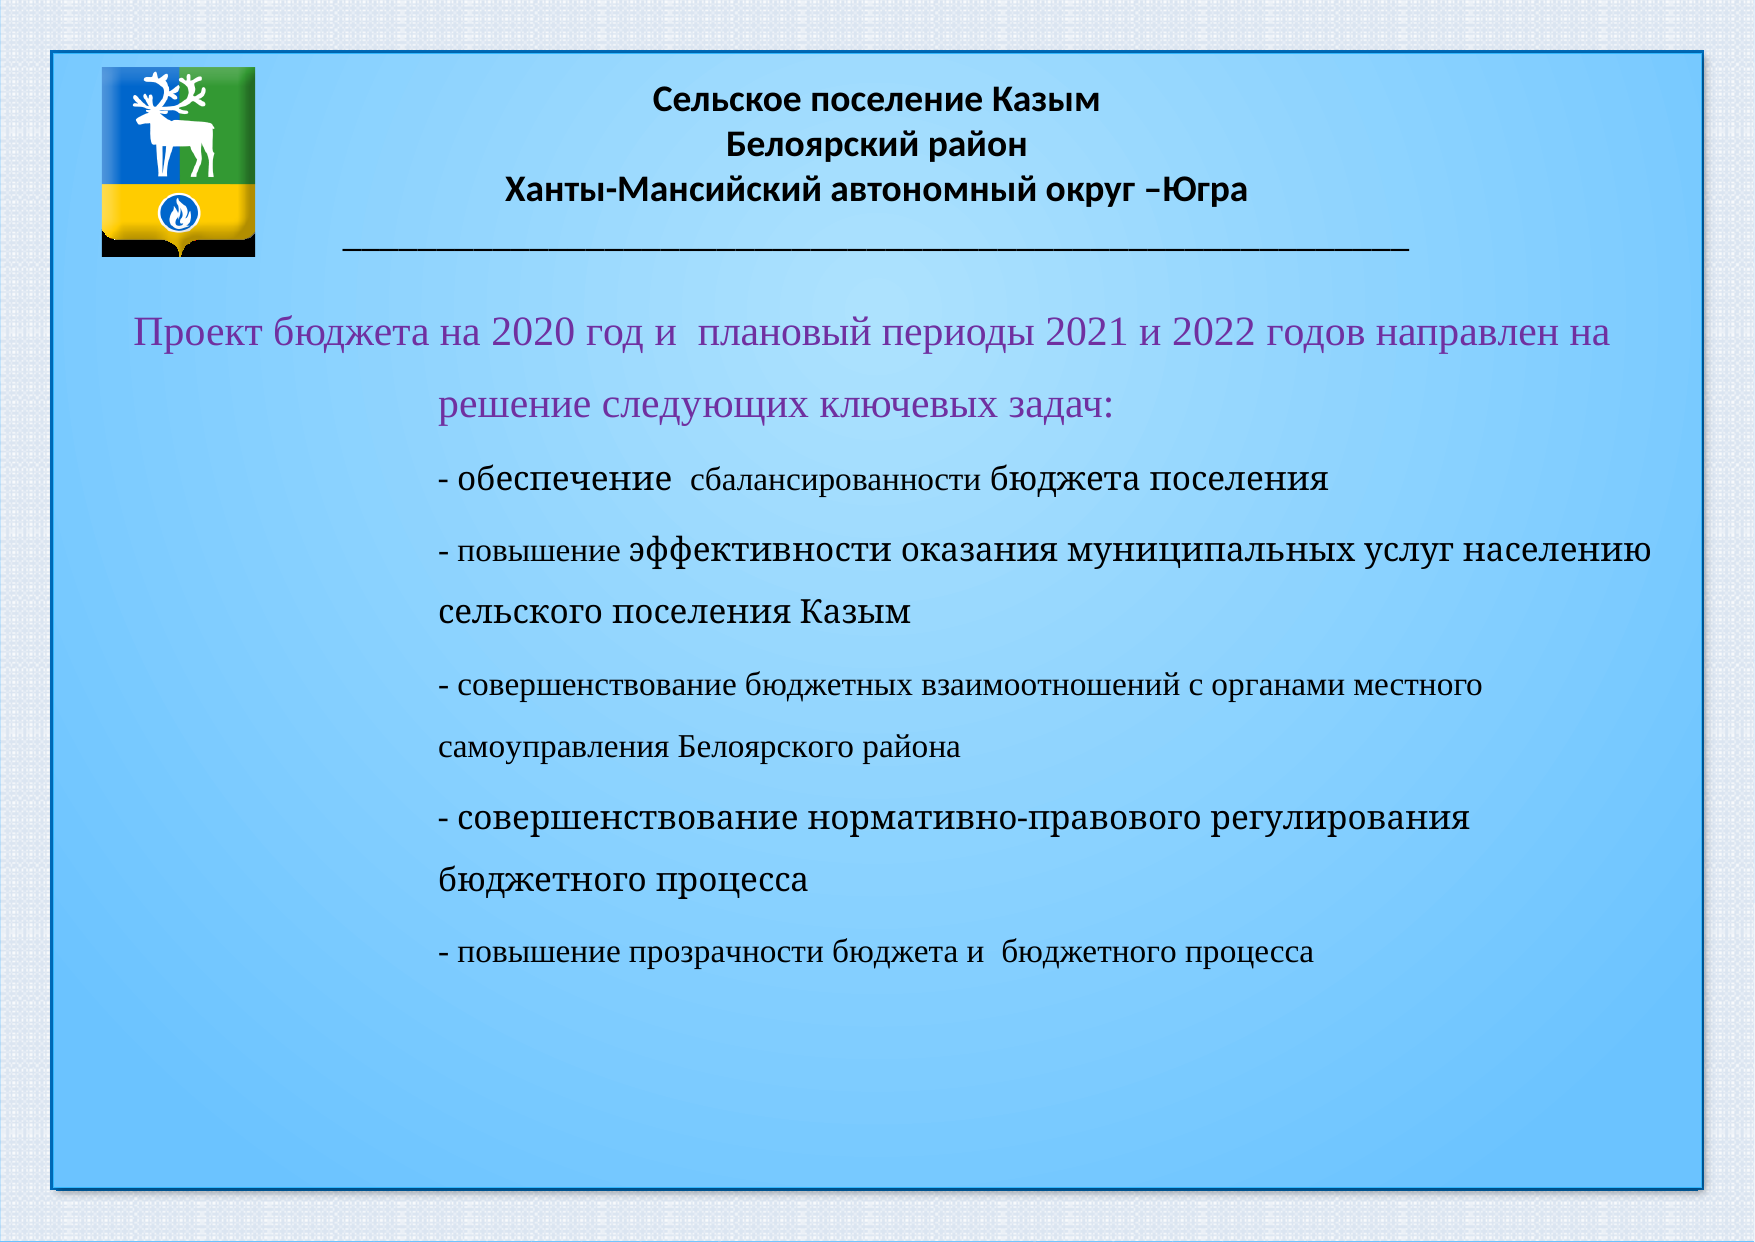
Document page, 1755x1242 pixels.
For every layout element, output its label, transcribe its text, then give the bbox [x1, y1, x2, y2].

text_box Сельское поселение Казым Белоярский район Ханты-Мансийский автономный округ –Югра _________________________________________________________ Проект бюджета на 2020 год и плановый периоды 2021 и 2022 годов направлен на решение следующих ключевых задач: - обеспечение сбалансированности бюджета поселения - повышение эффективности оказания муниципальных услуг населению сельского поселения Казым - совершенствование бюджетных взаимоотношений с органами местного самоуправления Белоярского района - совершенствование нормативно-правового регулирования бюджетного процесса - повышение прозрачности бюджета и бюджетного процесса [53, 53, 1702, 1188]
text_box [0, 0, 1755, 1241]
picture [101, 67, 256, 257]
